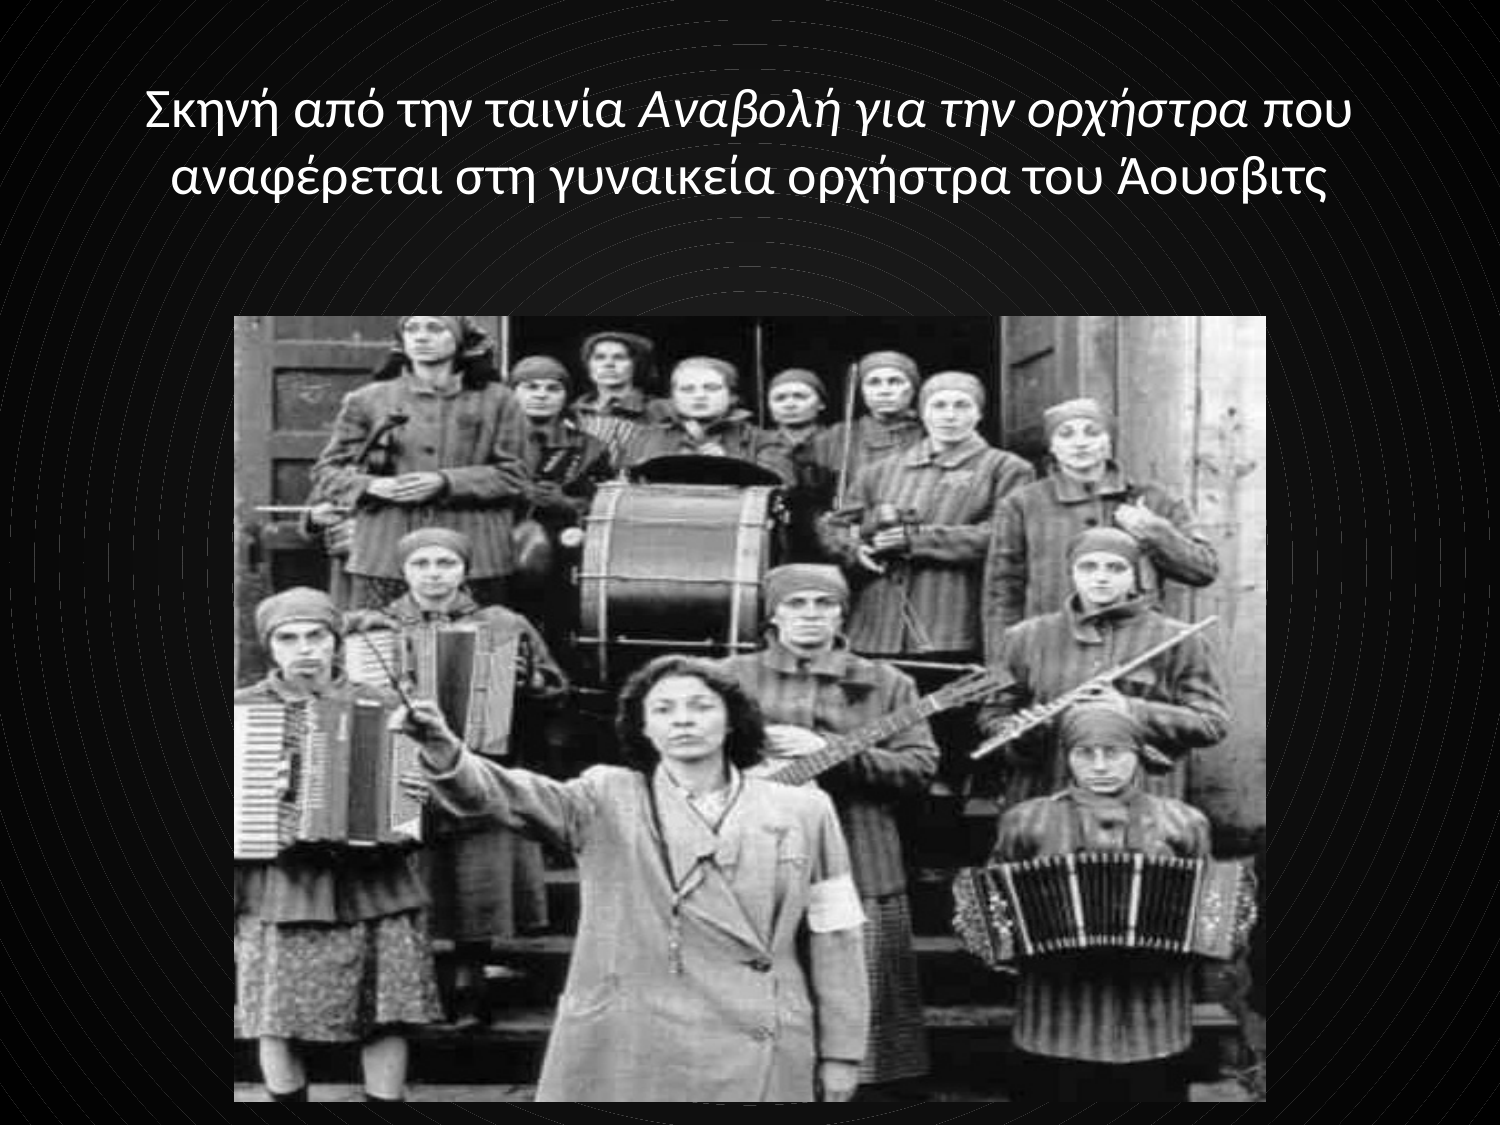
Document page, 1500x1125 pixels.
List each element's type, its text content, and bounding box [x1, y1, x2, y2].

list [234, 316, 1266, 1102]
title Σκηνή από την ταινία Αναβολή για την ορχήστρα που αναφέρεται στη γυναικεία ορχήστρα του Άουσβιτς [75, 45, 1425, 233]
